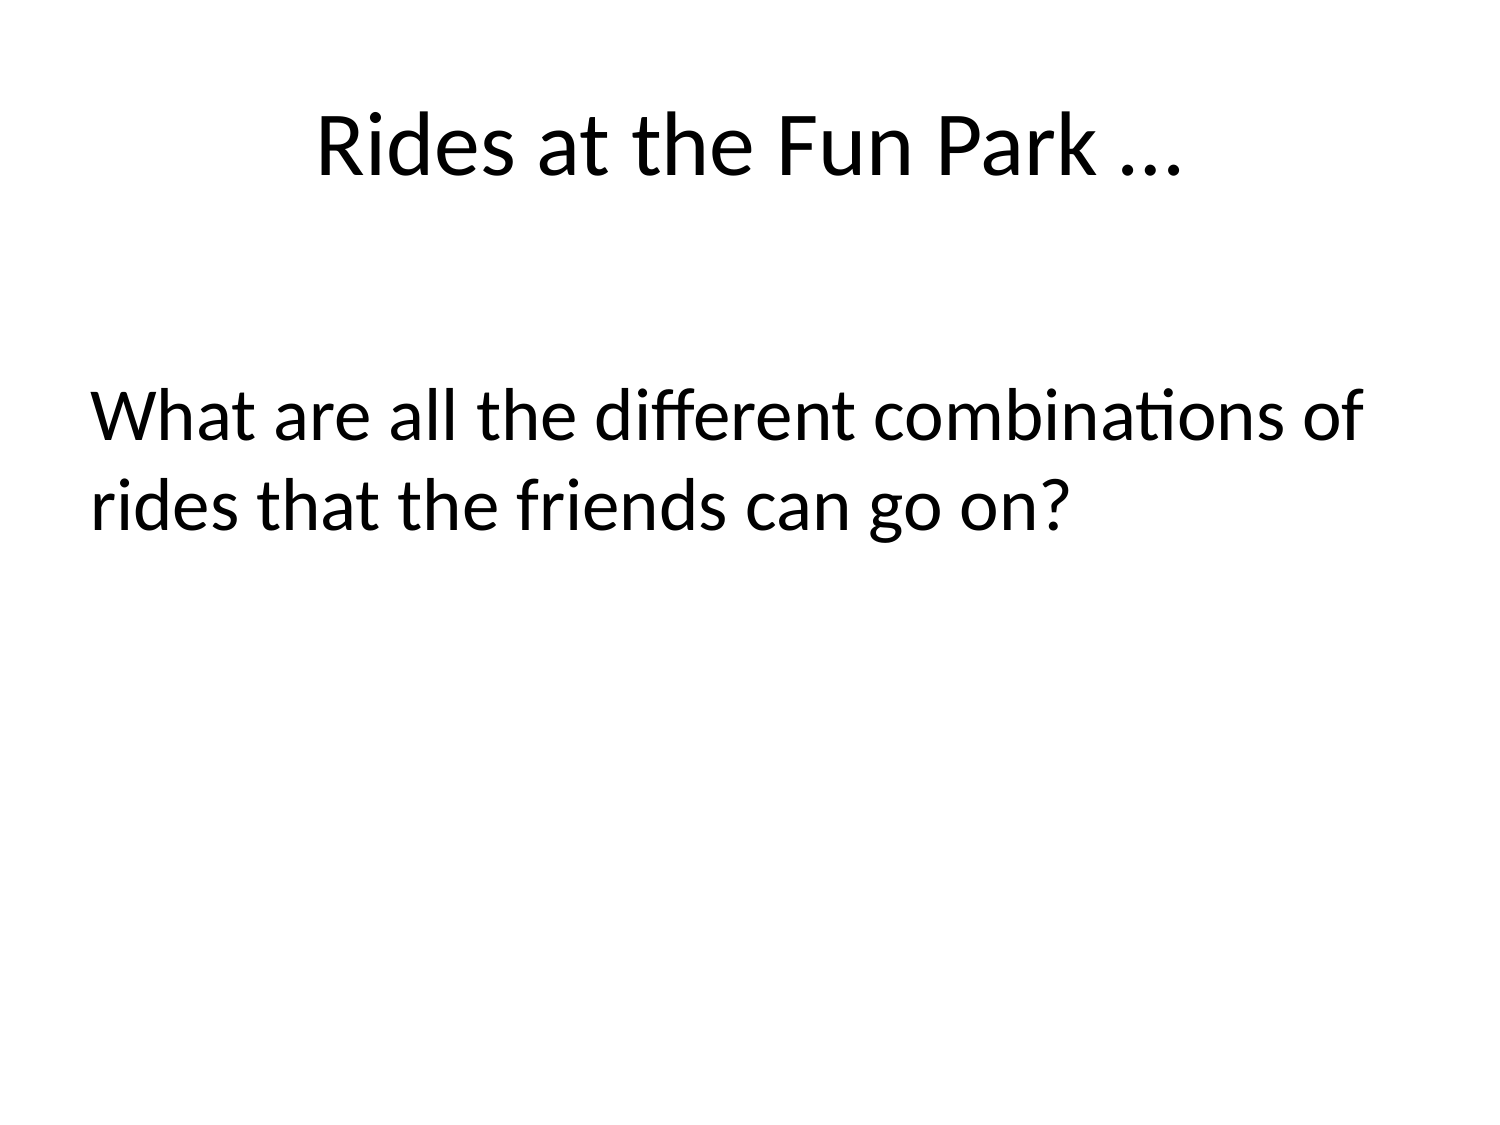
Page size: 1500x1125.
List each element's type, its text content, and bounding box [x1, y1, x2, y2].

title Rides at the Fun Park … [75, 45, 1425, 233]
list What are all the different combinations of rides that the friends can go on? [75, 262, 1425, 1005]
